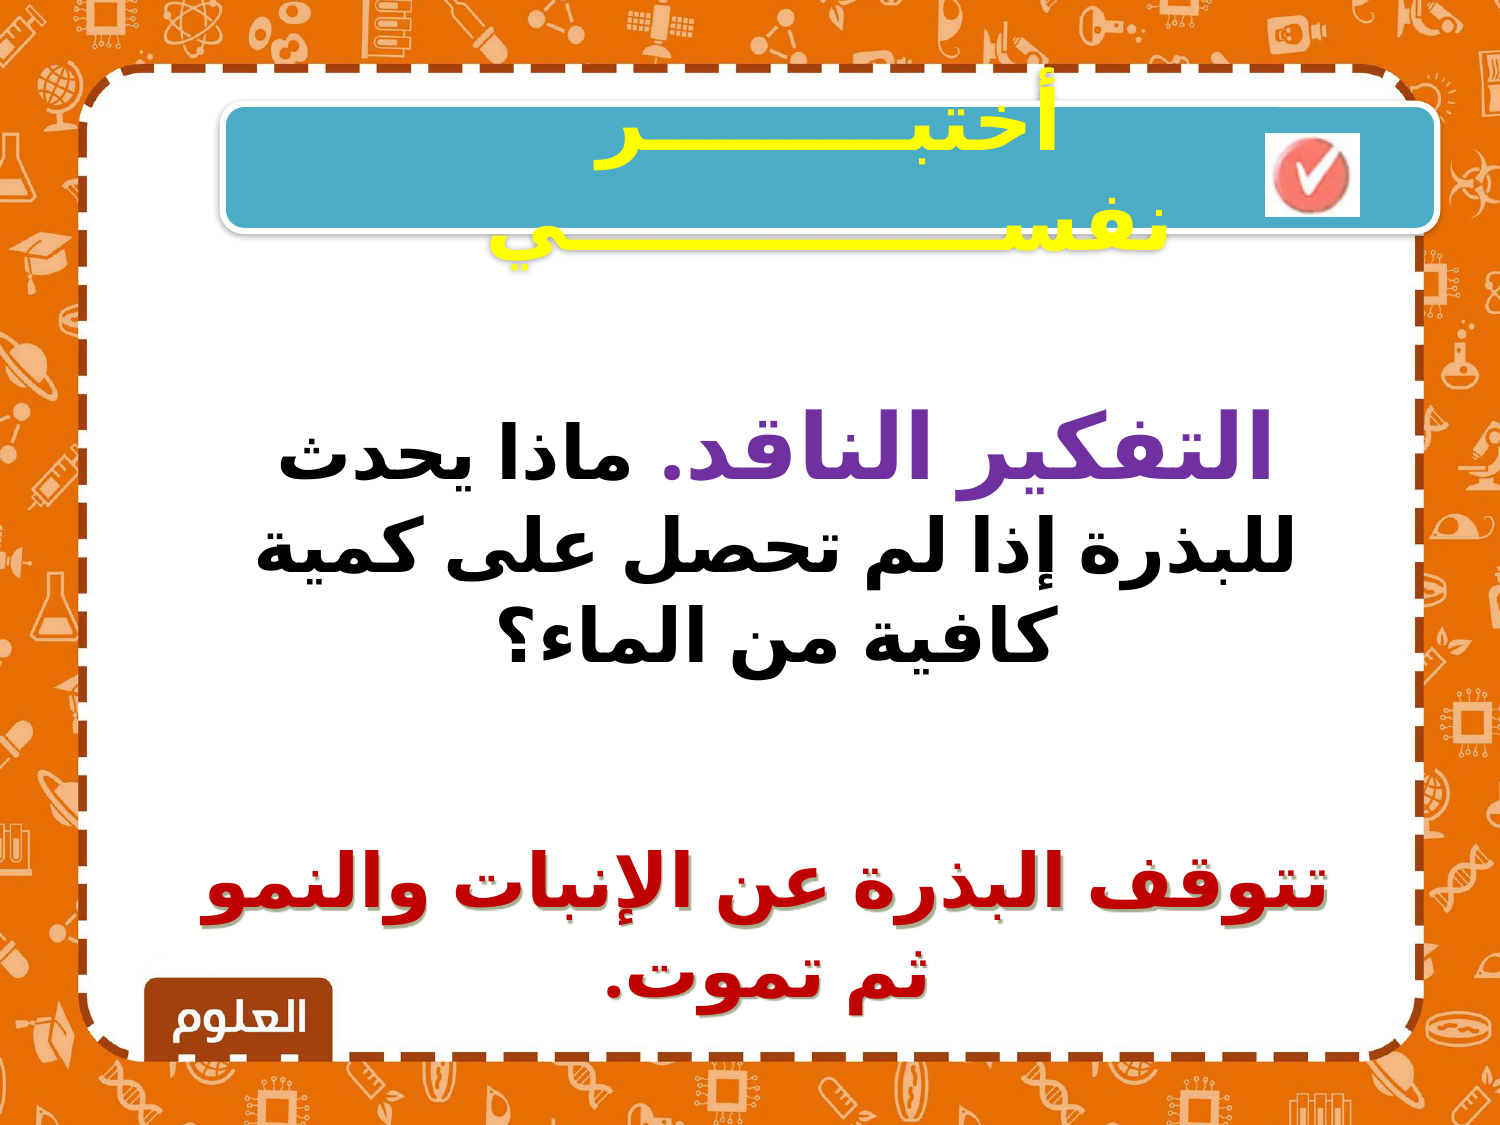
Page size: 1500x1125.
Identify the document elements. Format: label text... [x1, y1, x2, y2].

picture [1265, 133, 1360, 218]
text_box أختبـــــــــر نفســـــــــــــــي [219, 100, 1441, 235]
picture [0, 0, 1500, 1125]
text_box التفكير الناقد. ماذا يحدث للبذرة إذا لم تحصل على كمية كافية من الماء؟ [173, 380, 1380, 686]
text_box [0, 187, 258, 310]
text_box تتوقف البذرة عن الإنبات والنمو ثم تموت. [175, 824, 1360, 943]
